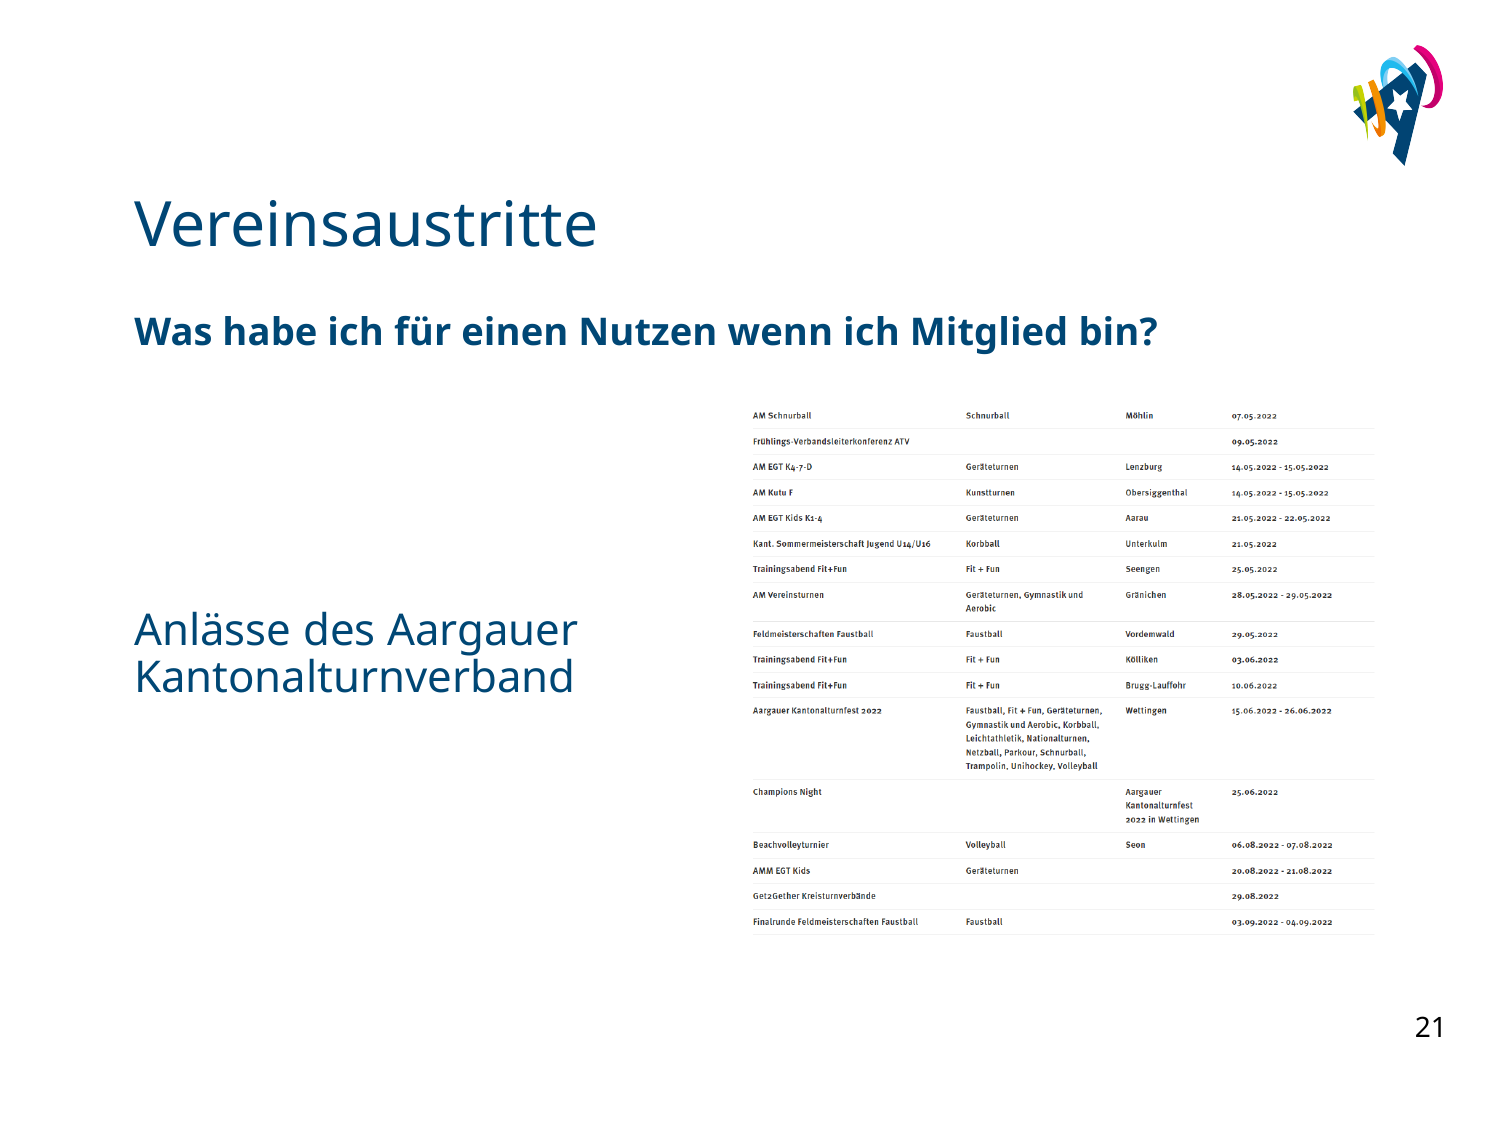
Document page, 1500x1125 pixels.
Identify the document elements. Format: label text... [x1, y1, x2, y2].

list Anlässe des Aargauer Kantonalturnverband [119, 406, 696, 938]
picture [744, 406, 1380, 938]
picture [1353, 45, 1446, 170]
title Vereinsaustritte [119, 185, 1397, 280]
list Was habe ich für einen Nutzen wenn ich Mitglied bin? [119, 304, 1401, 361]
